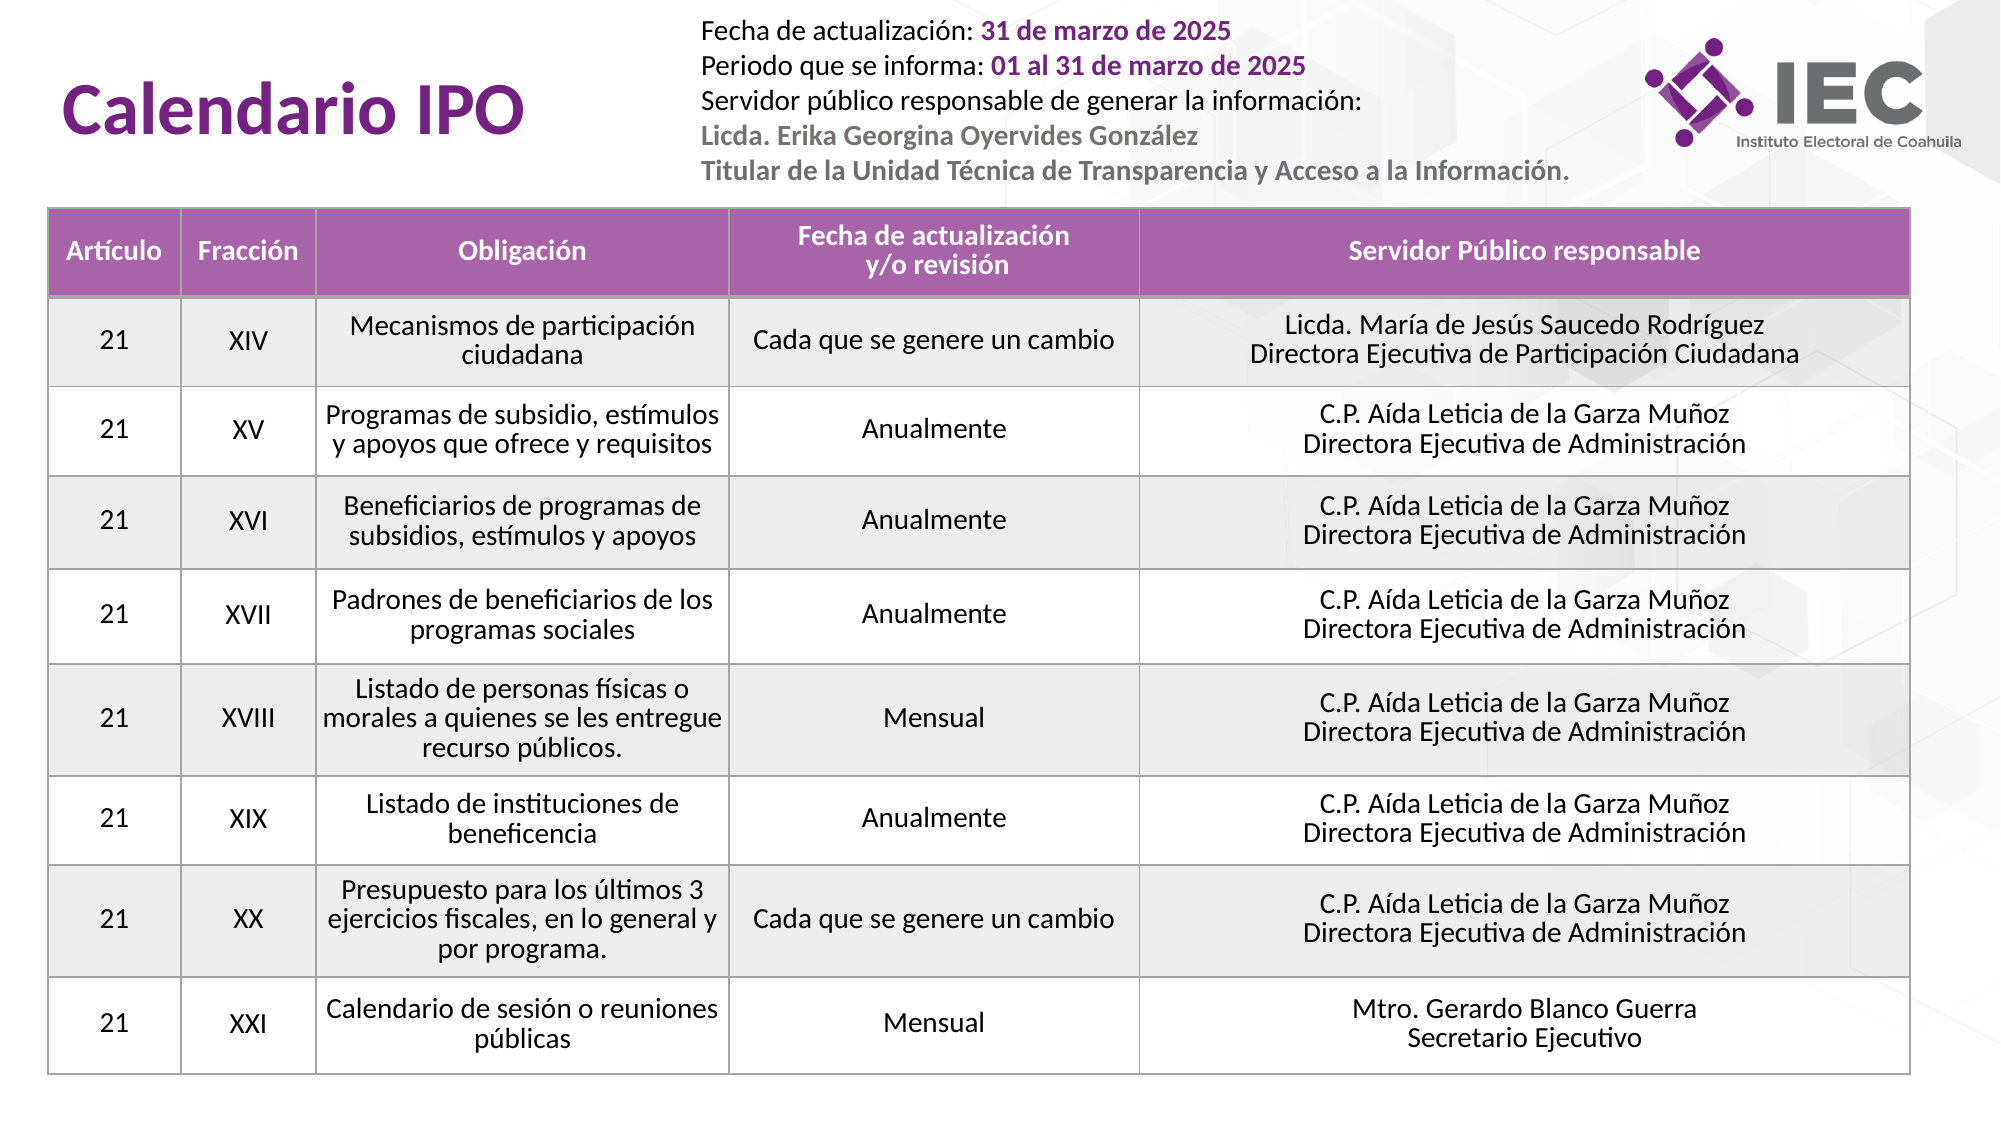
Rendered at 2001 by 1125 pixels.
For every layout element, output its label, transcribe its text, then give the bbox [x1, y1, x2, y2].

table_cell 21 [49, 777, 180, 864]
table_cell 21 [49, 665, 180, 775]
table_cell Anualmente [730, 777, 1139, 864]
table_cell Padrones de beneficiarios de los programas sociales [317, 570, 728, 663]
picture [0, 0, 2001, 1125]
table_cell XX [182, 866, 315, 976]
table_cell XVIII [182, 665, 315, 775]
table_cell Cada que se genere un cambio [730, 299, 1139, 386]
table_header Fecha de actualización y/o revisión [730, 209, 1139, 295]
table_cell XVI [182, 477, 315, 568]
table_cell XIV [182, 299, 315, 386]
table_cell XV [182, 387, 315, 475]
table_cell C.P. Aída Leticia de la Garza Muñoz Directora Ejecutiva de Administración [1140, 665, 1909, 775]
table_cell Mtro. Gerardo Blanco Guerra Secretario Ejecutivo [1140, 978, 1909, 1073]
table_cell Anualmente [730, 570, 1139, 663]
table_cell C.P. Aída Leticia de la Garza Muñoz Directora Ejecutiva de Administración [1140, 387, 1909, 475]
table_cell C.P. Aída Leticia de la Garza Muñoz Directora Ejecutiva de Administración [1140, 477, 1909, 568]
table_cell C.P. Aída Leticia de la Garza Muñoz Directora Ejecutiva de Administración [1140, 777, 1909, 864]
table_cell 21 [49, 299, 180, 386]
table_cell Mensual [730, 665, 1139, 775]
table_cell Mensual [730, 978, 1139, 1073]
table_header Fracción [182, 209, 315, 295]
table_cell Calendario de sesión o reuniones públicas [317, 978, 728, 1073]
table_cell XVII [182, 570, 315, 663]
table_cell 21 [49, 570, 180, 663]
table_cell Licda. María de Jesús Saucedo Rodríguez Directora Ejecutiva de Participación Ciudadana [1140, 299, 1909, 386]
table_cell 21 [49, 387, 180, 475]
table_cell Beneficiarios de programas de subsidios, estímulos y apoyos [317, 477, 728, 568]
table_cell Listado de instituciones de beneficencia [317, 777, 728, 864]
table_header Obligación [317, 209, 728, 295]
table_cell Programas de subsidio, estímulos y apoyos que ofrece y requisitos [317, 387, 728, 475]
table_cell 21 [49, 866, 180, 976]
table_cell Listado de personas físicas o morales a quienes se les entregue recurso públicos. [317, 665, 728, 775]
table_header Artículo [49, 209, 180, 295]
table_cell Cada que se genere un cambio [730, 866, 1139, 976]
table_cell XXI [182, 978, 315, 1073]
table_cell 21 [49, 477, 180, 568]
table_cell XIX [182, 777, 315, 864]
table_cell Presupuesto para los últimos 3 ejercicios fiscales, en lo general y por programa. [317, 866, 728, 976]
table_cell Anualmente [730, 387, 1139, 475]
table_header Servidor Público responsable [1140, 209, 1909, 295]
table_cell C.P. Aída Leticia de la Garza Muñoz Directora Ejecutiva de Administración [1140, 570, 1909, 663]
table_cell C.P. Aída Leticia de la Garza Muñoz Directora Ejecutiva de Administración [1140, 866, 1909, 976]
text_box Fecha de actualización: 31 de marzo de 2025 Periodo que se informa: 01 al 31 de marzo de 2025 Servidor público responsable de generar la información: Licda. Erika Georgina Oyervides González Titular de la Unidad Técnica de Transparencia y Acceso a la Información. [686, 3, 1625, 194]
table_cell 21 [49, 978, 180, 1073]
text_box Calendario IPO [47, 52, 687, 157]
table_cell Anualmente [730, 477, 1139, 568]
table_cell Mecanismos de participación ciudadana [317, 299, 728, 386]
